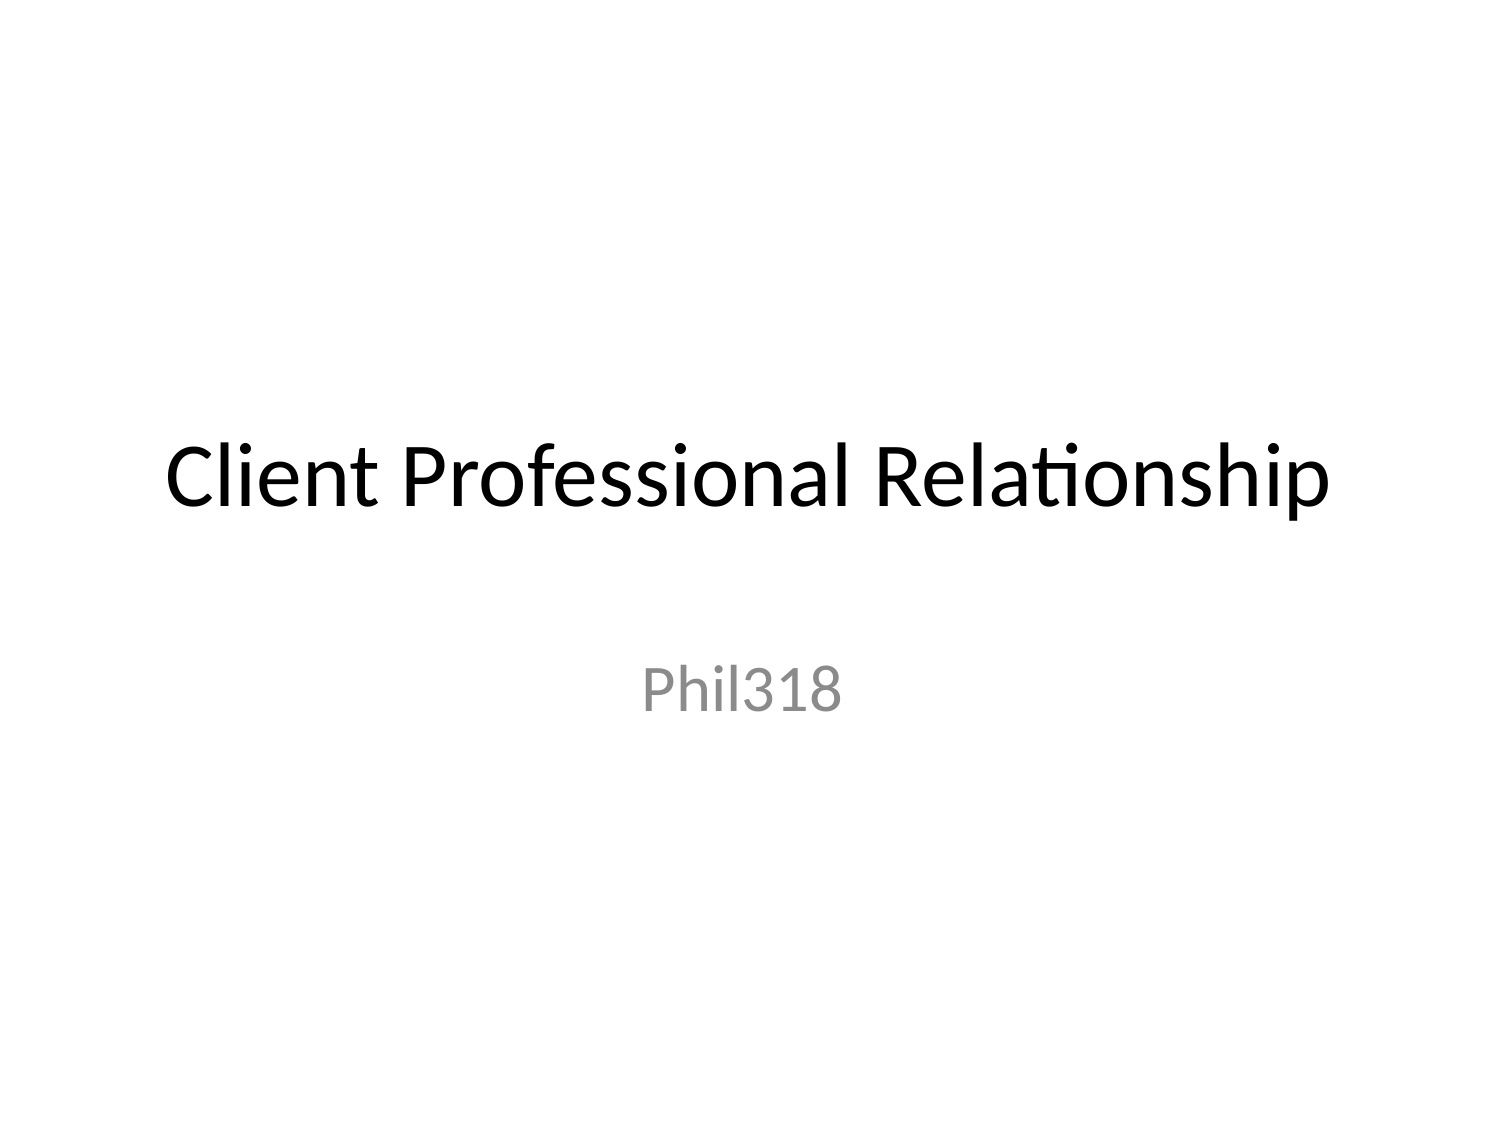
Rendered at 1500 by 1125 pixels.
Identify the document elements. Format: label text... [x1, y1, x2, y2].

title Client Professional Relationship [112, 349, 1388, 591]
subtitle Phil318 [225, 637, 1275, 925]
